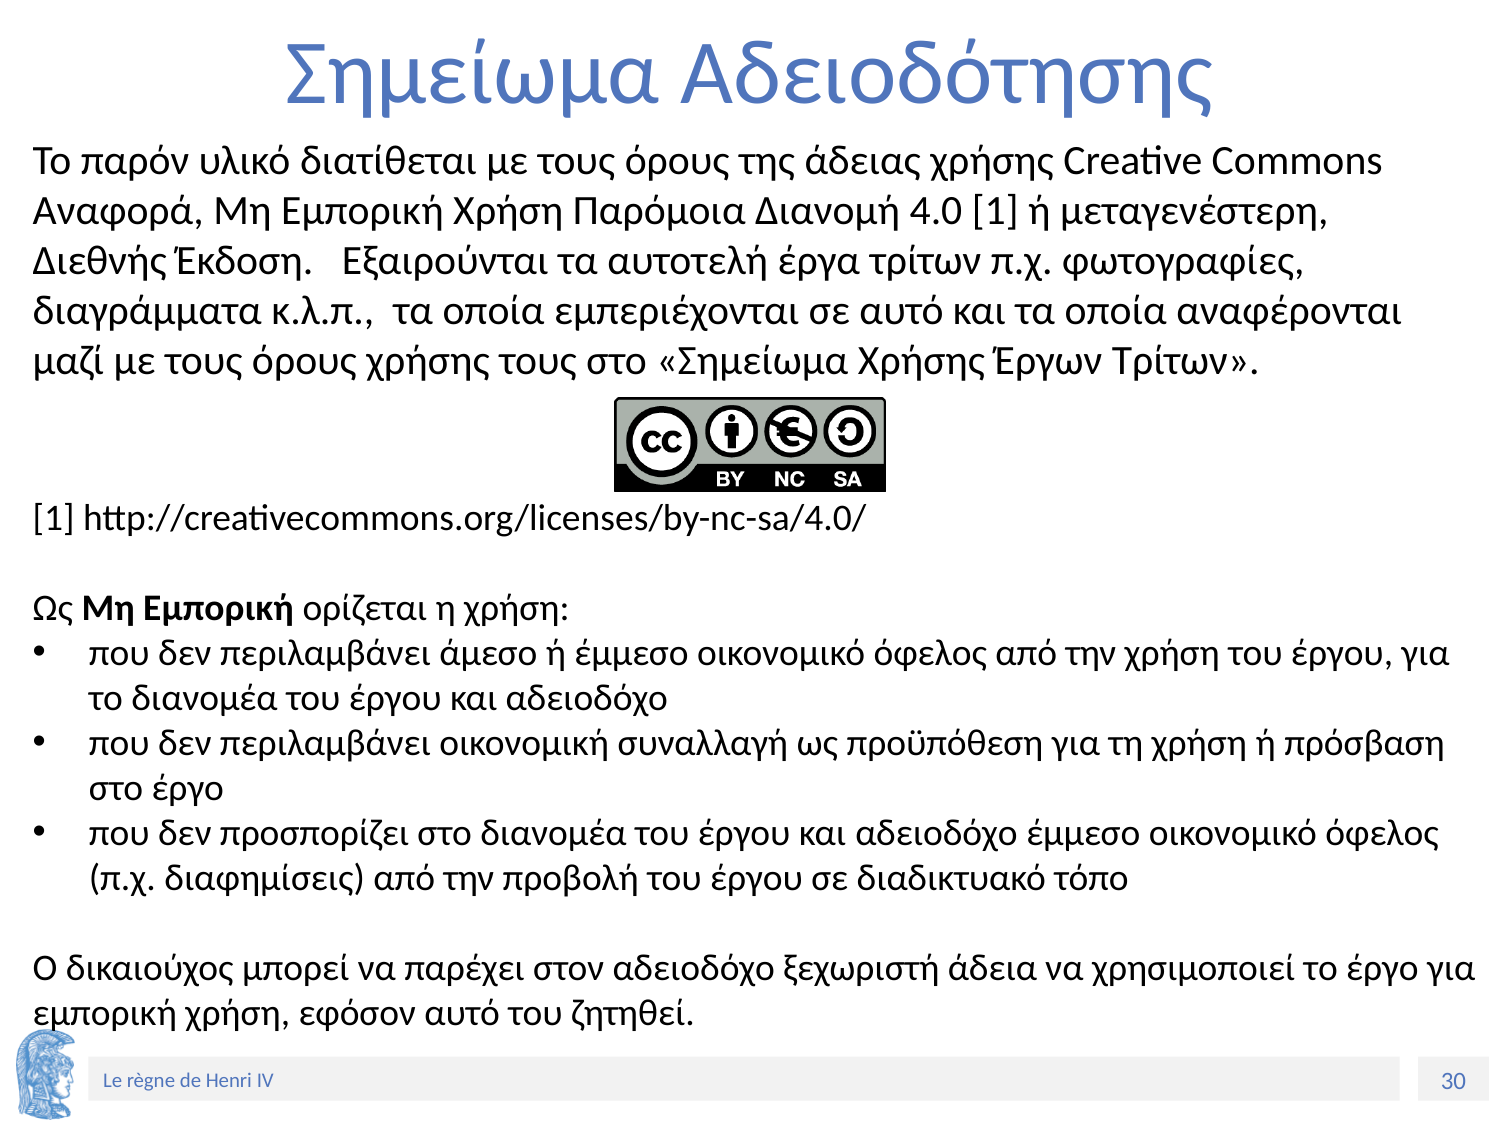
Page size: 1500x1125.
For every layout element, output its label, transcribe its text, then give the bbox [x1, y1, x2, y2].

picture [614, 396, 886, 492]
list Το παρόν υλικό διατίθεται με τους όρους της άδειας χρήσης Creative Commons Αναφορά, Μη Εμπορική Χρήση Παρόμοια Διανομή 4.0 [1] ή μεταγενέστερη, Διεθνής Έκδοση. Εξαιρούνται τα αυτοτελή έργα τρίτων π.χ. φωτογραφίες, διαγράμματα κ.λ.π., τα οποία εμπεριέχονται σε αυτό και τα οποία αναφέρονται μαζί με τους όρους χρήσης τους στο «Σημείωμα Χρήσης Έργων Τρίτων». [17, 125, 1483, 362]
picture [9, 1026, 81, 1120]
title Σημείωμα Αδειοδότησης [75, 0, 1425, 125]
text_box [1] http://creativecommons.org/licenses/by-nc-sa/4.0/ Ως Μη Εμπορική ορίζεται η χρήση: που δεν περιλαμβάνει άμεσο ή έμμεσο οικονομικό όφελος από την χρήση του έργου, για το διανομέα του έργου και αδειοδόχο που δεν περιλαμβάνει οικονομική συναλλαγή ως προϋπόθεση για τη χρήση ή πρόσβαση στο έργο που δεν προσπορίζει στο διανομέα του έργου και αδειοδόχο έμμεσο οικονομικό όφελος (π.χ. διαφημίσεις) από την προβολή του έργου σε διαδικτυακό τόπο Ο δικαιούχος μπορεί να παρέχει στον αδειοδόχο ξεχωριστή άδεια να χρησιμοποιεί το έργο για εμπορική χρήση, εφόσον αυτό του ζητηθεί. [17, 479, 1500, 1047]
